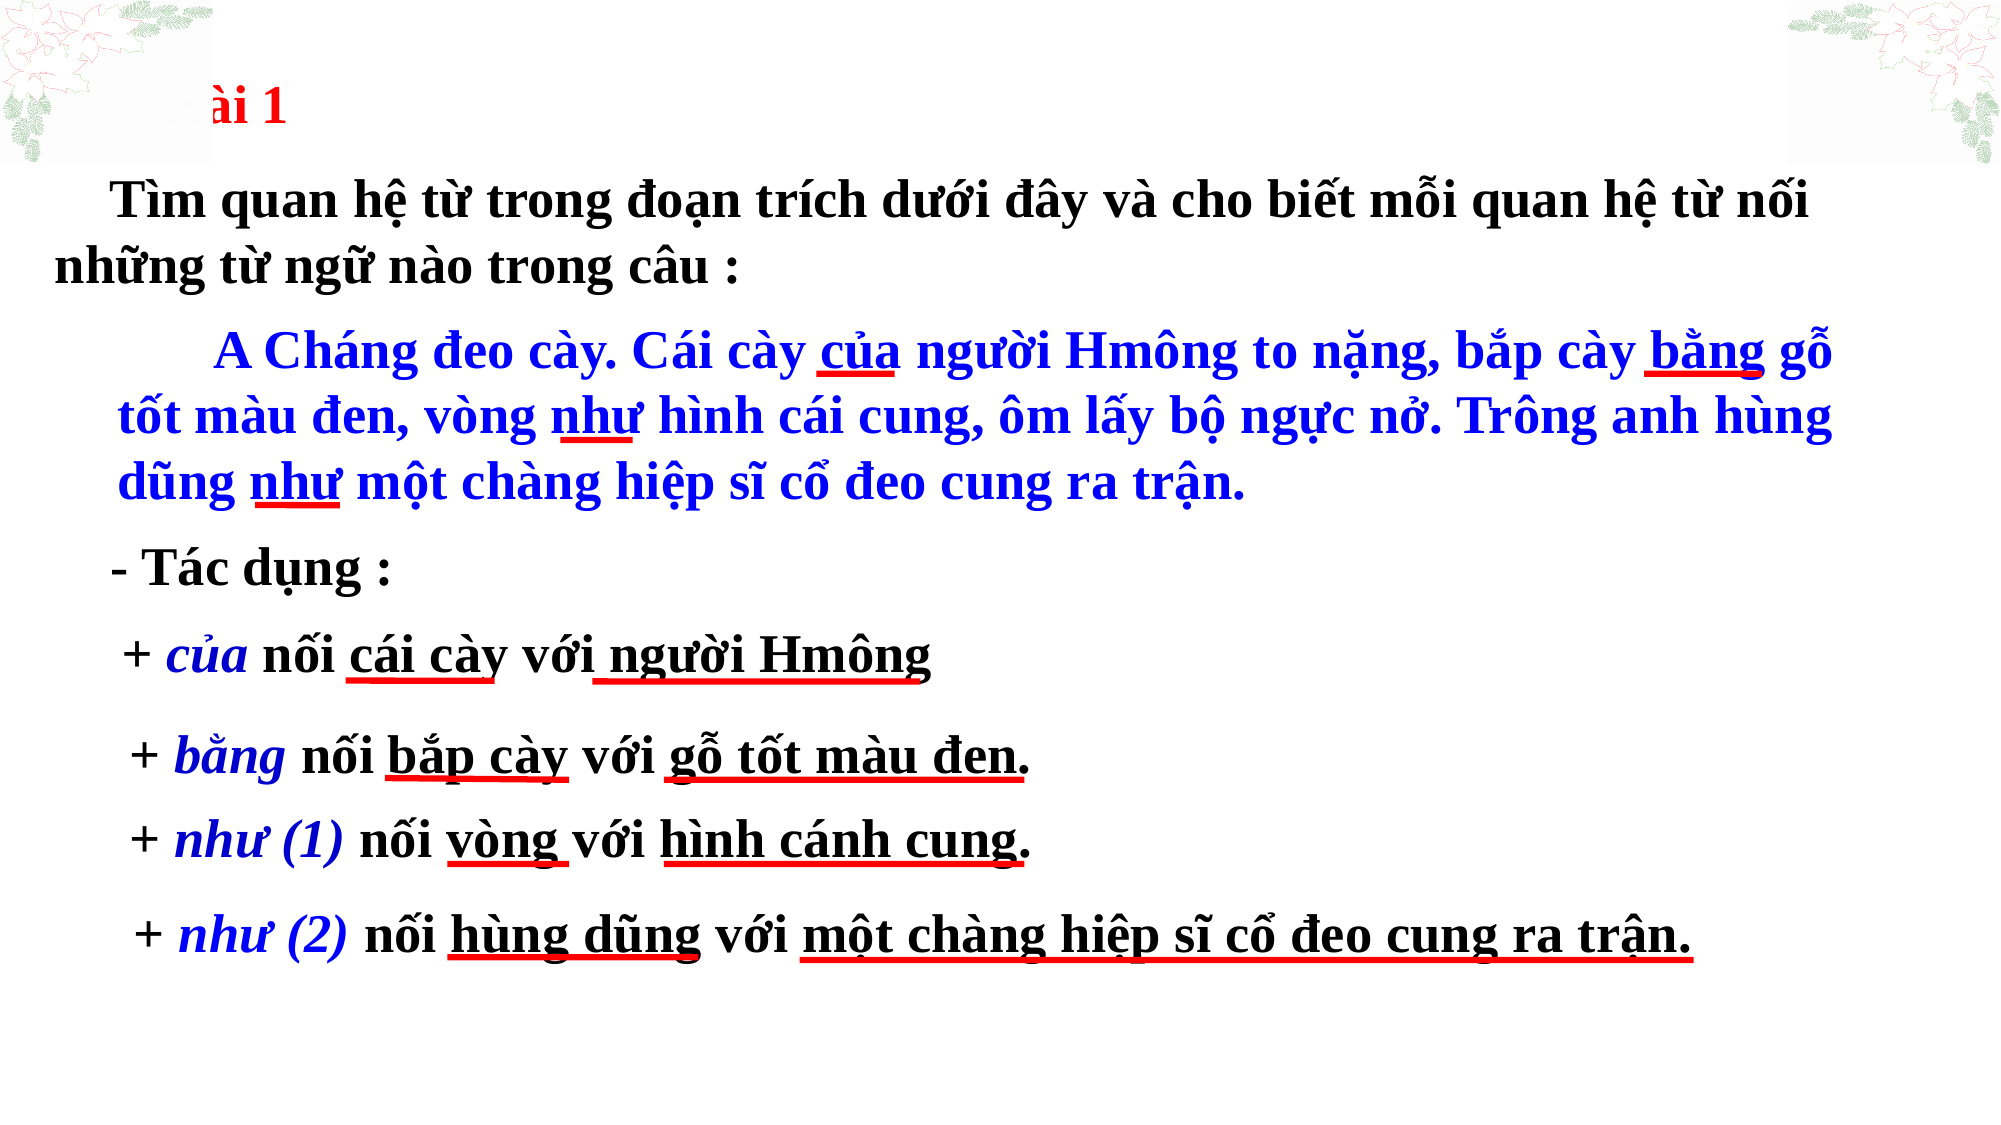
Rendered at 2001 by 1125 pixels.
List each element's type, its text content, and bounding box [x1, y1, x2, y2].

text_box + của nối cái cày với người Hmông [103, 609, 1686, 693]
text_box Bài 1 [214, 60, 447, 144]
text_box Tìm quan hệ từ trong đoạn trích dưới đây và cho biết mỗi quan hệ từ nối những từ ngữ nào trong câu : [37, 154, 1957, 304]
text_box A Cháng đeo cày. Cái cày của người Hmông to nặng, bắp cày bằng gỗ tốt màu đen, vòng như hình cái cung, ôm lấy bộ ngực nở. Trông anh hùng dũng như một chàng hiệp sĩ cổ đeo cung ra trận. [99, 304, 1921, 520]
text_box - Tác dụng : [92, 521, 717, 605]
picture [1787, 1, 2000, 164]
text_box + như (2) nối hùng dũng với một chàng hiệp sĩ cổ đeo cung ra trận. [116, 889, 1957, 973]
text_box + như (1) nối vòng với hình cánh cung. [111, 794, 1769, 878]
picture [25, 0, 188, 188]
text_box + bằng nối bắp cày với gỗ tốt màu đen. [111, 710, 1753, 794]
